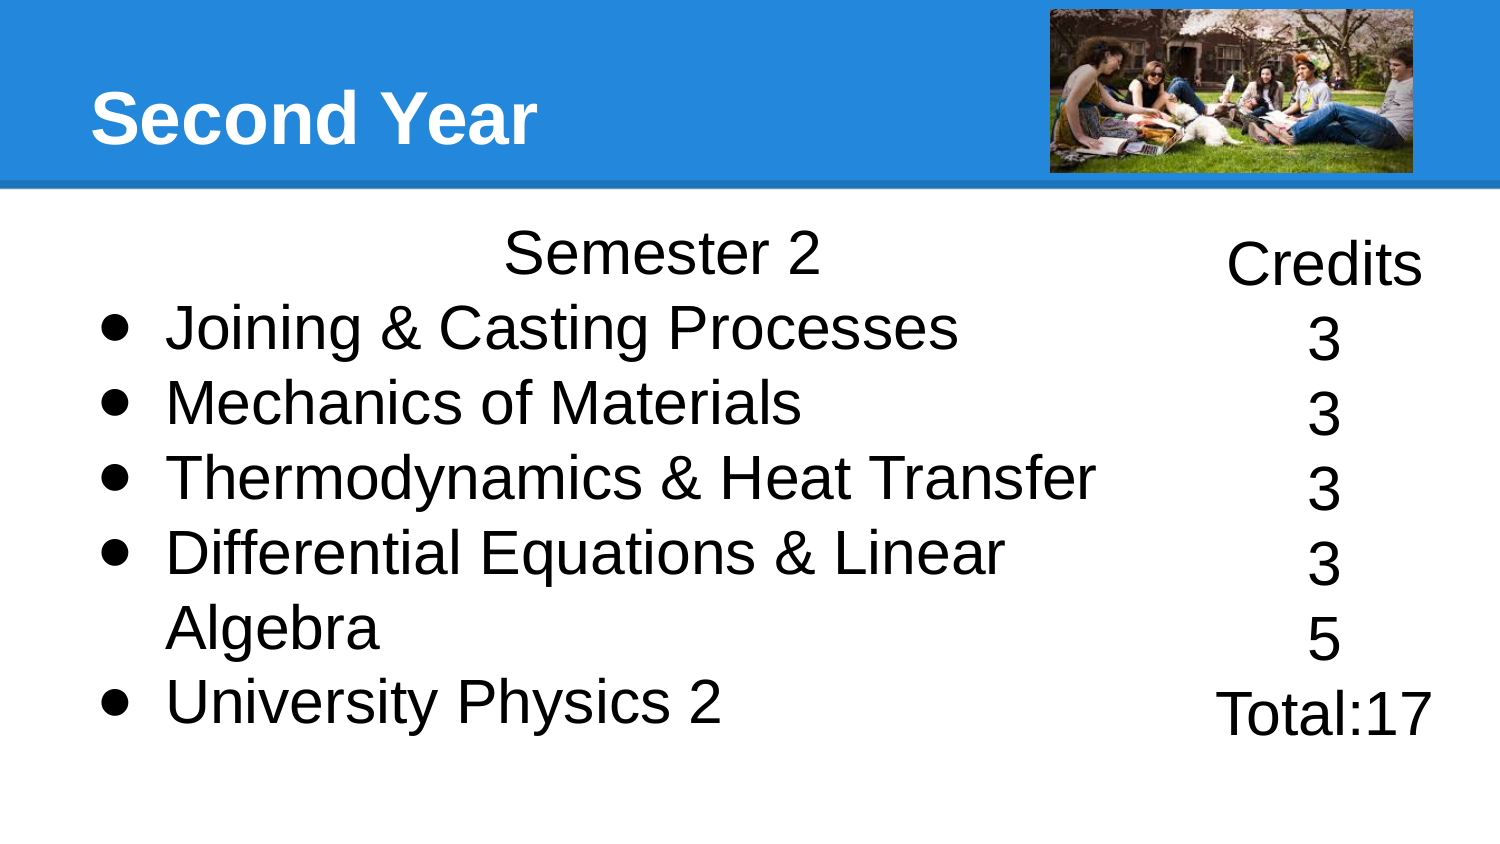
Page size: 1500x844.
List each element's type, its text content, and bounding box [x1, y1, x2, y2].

title Second Year [75, 33, 1044, 175]
picture [1049, 9, 1413, 173]
list Semester 2 Joining & Casting Processes Mechanics of Materials Thermodynamics & Heat Transfer Differential Equations & Linear Algebra University Physics 2 [75, 196, 1191, 808]
text_box Credits 3 3 3 3 5 Total:17 [1191, 196, 1460, 808]
title Second Year [1416, 33, 1425, 175]
